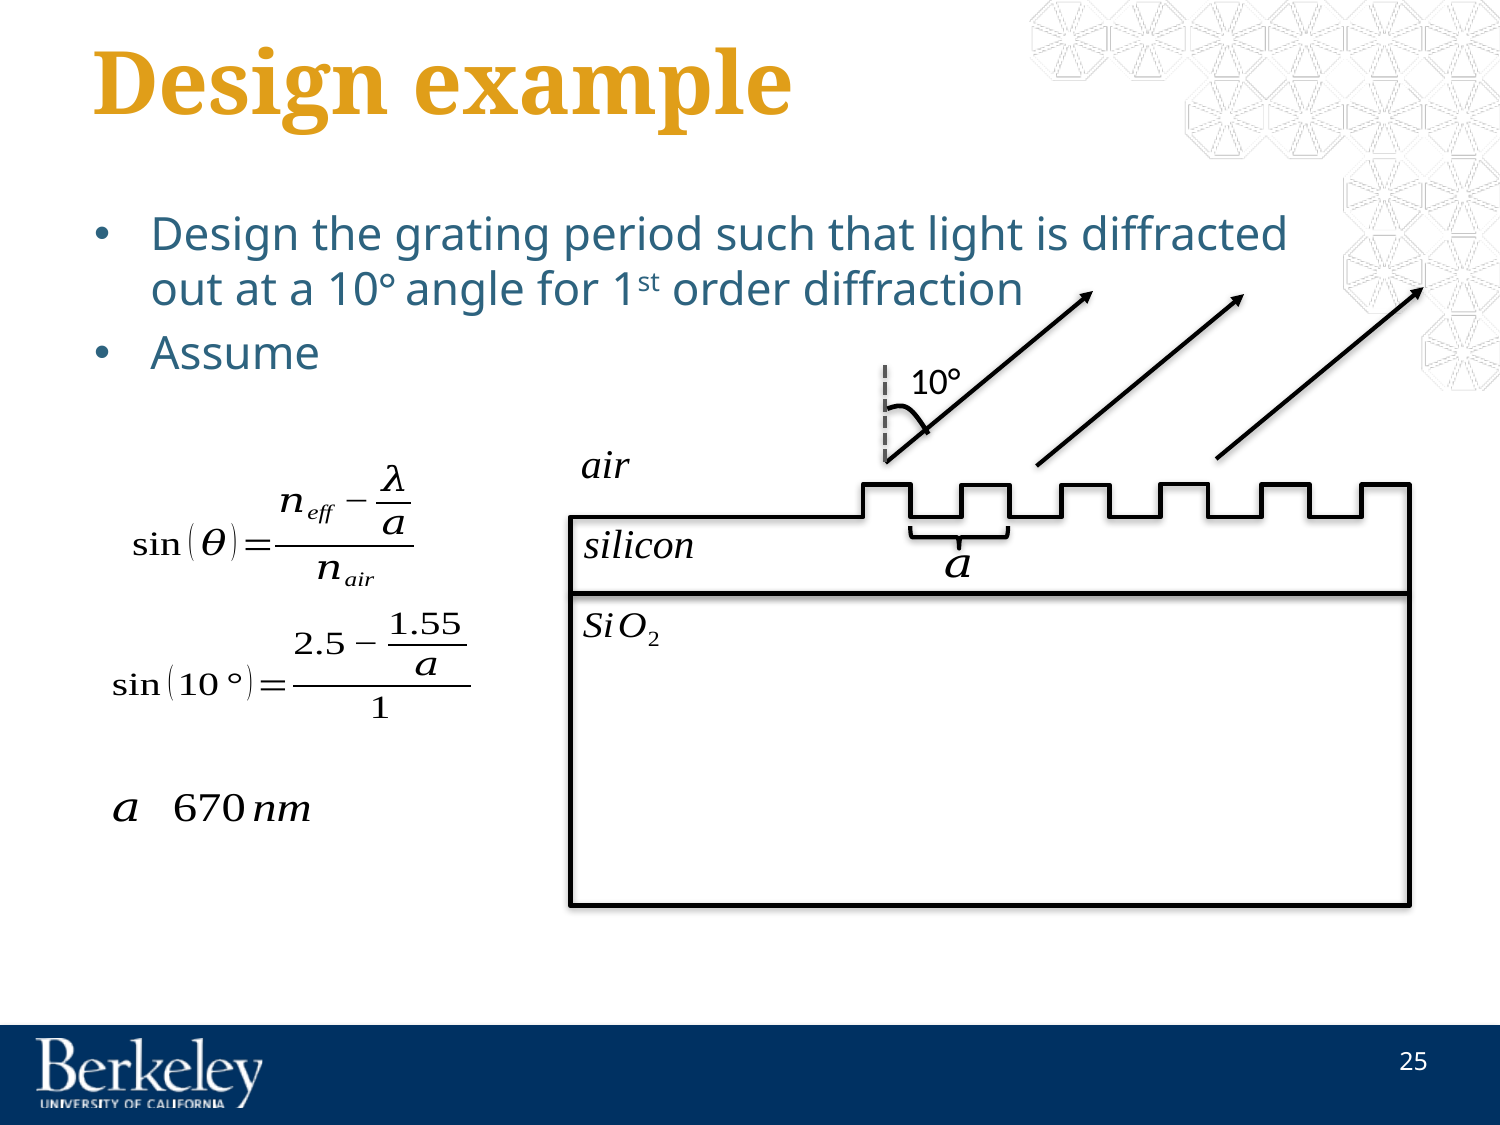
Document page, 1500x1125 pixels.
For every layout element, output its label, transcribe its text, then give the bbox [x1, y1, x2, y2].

text_box [570, 593, 1410, 907]
title Design example [77, 19, 1351, 175]
text_box [569, 483, 1410, 593]
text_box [885, 290, 1094, 464]
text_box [1036, 293, 1217, 467]
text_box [1215, 286, 1424, 460]
text_box [908, 526, 1011, 551]
